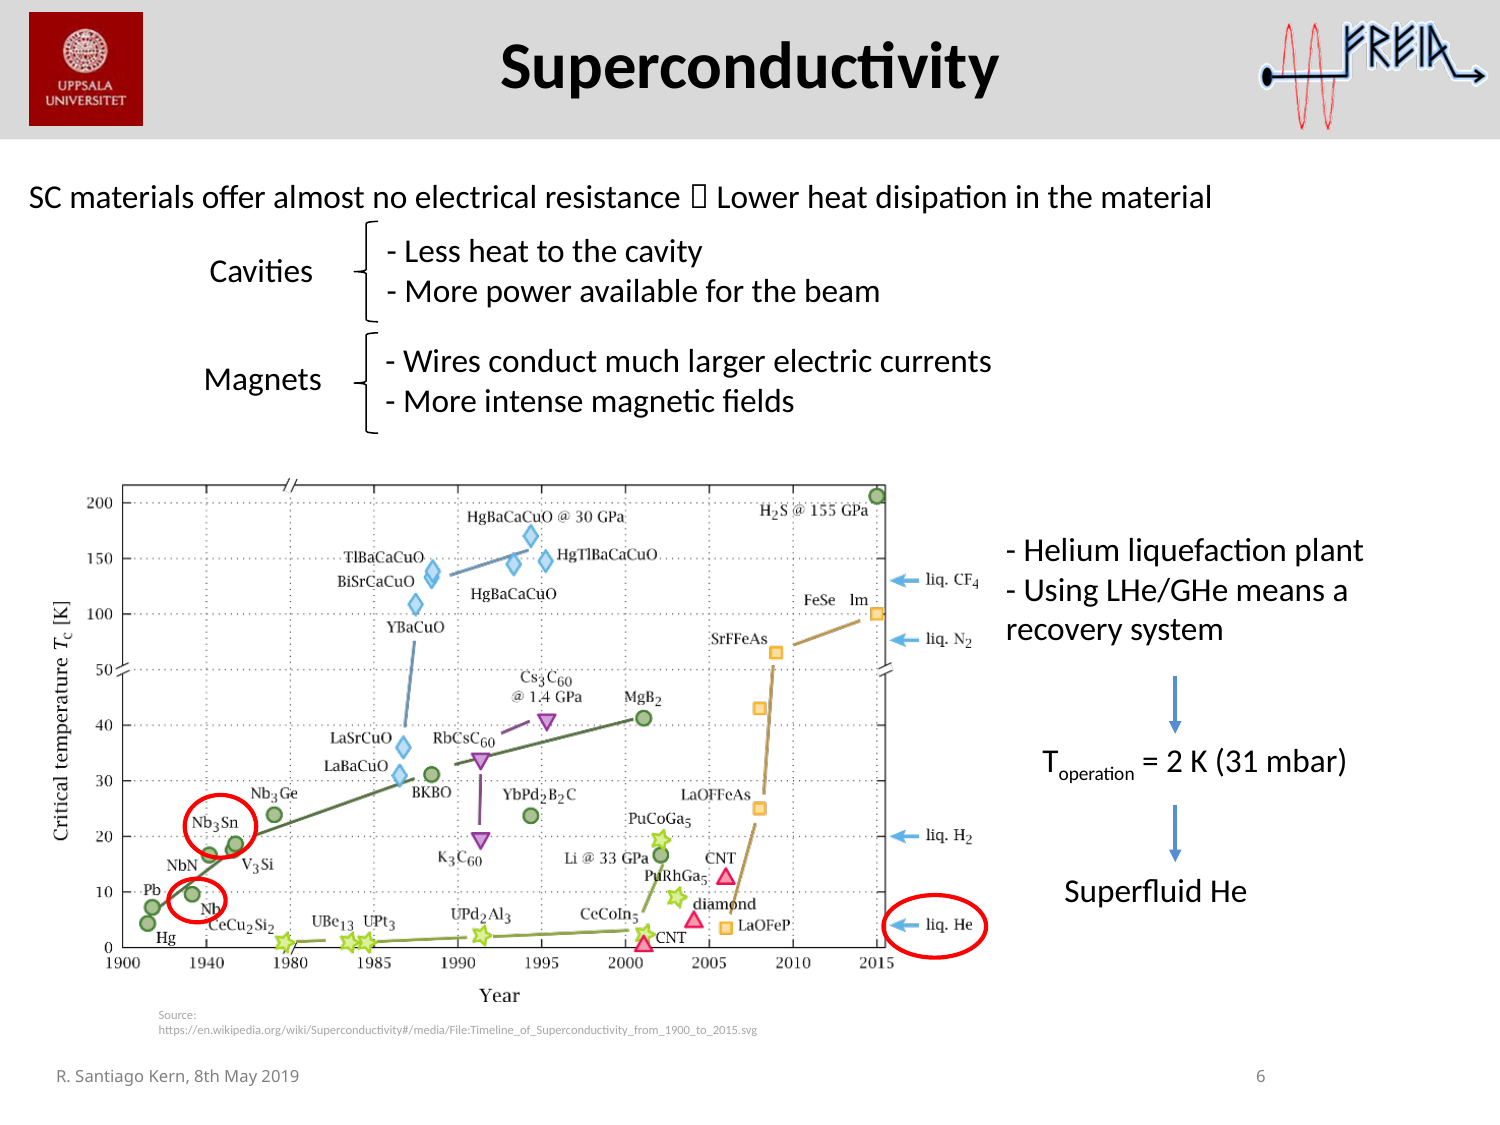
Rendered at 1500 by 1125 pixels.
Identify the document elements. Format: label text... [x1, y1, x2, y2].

text_box [982, 910, 989, 942]
text_box [353, 332, 379, 434]
text_box Magnets [188, 349, 365, 405]
text_box Toperation = 2 K (31 mbar) [1027, 731, 1498, 792]
text_box Cavities [194, 242, 365, 297]
text_box Source: https://en.wikipedia.org/wiki/Superconductivity#/media/File:Timeline_of_Superconductivity_from_1900_to_2015.svg [144, 1012, 782, 1045]
text_box [353, 220, 379, 323]
text_box Superfluid He [1049, 862, 1332, 917]
title Superconductivity [75, 9, 1425, 114]
picture [1255, 19, 1495, 135]
text_box - Helium liquefaction plant - Using LHe/GHe means a recovery system [991, 520, 1500, 695]
list SC materials offer almost no electrical resistance  Lower heat disipation in the material [0, 168, 1499, 411]
text_box - Wires conduct much larger electric currents - More intense magnetic fields [370, 331, 1193, 467]
picture [52, 477, 978, 1003]
text_box - Less heat to the cavity - More power available for the beam [379, 221, 1158, 316]
picture [29, 12, 143, 126]
